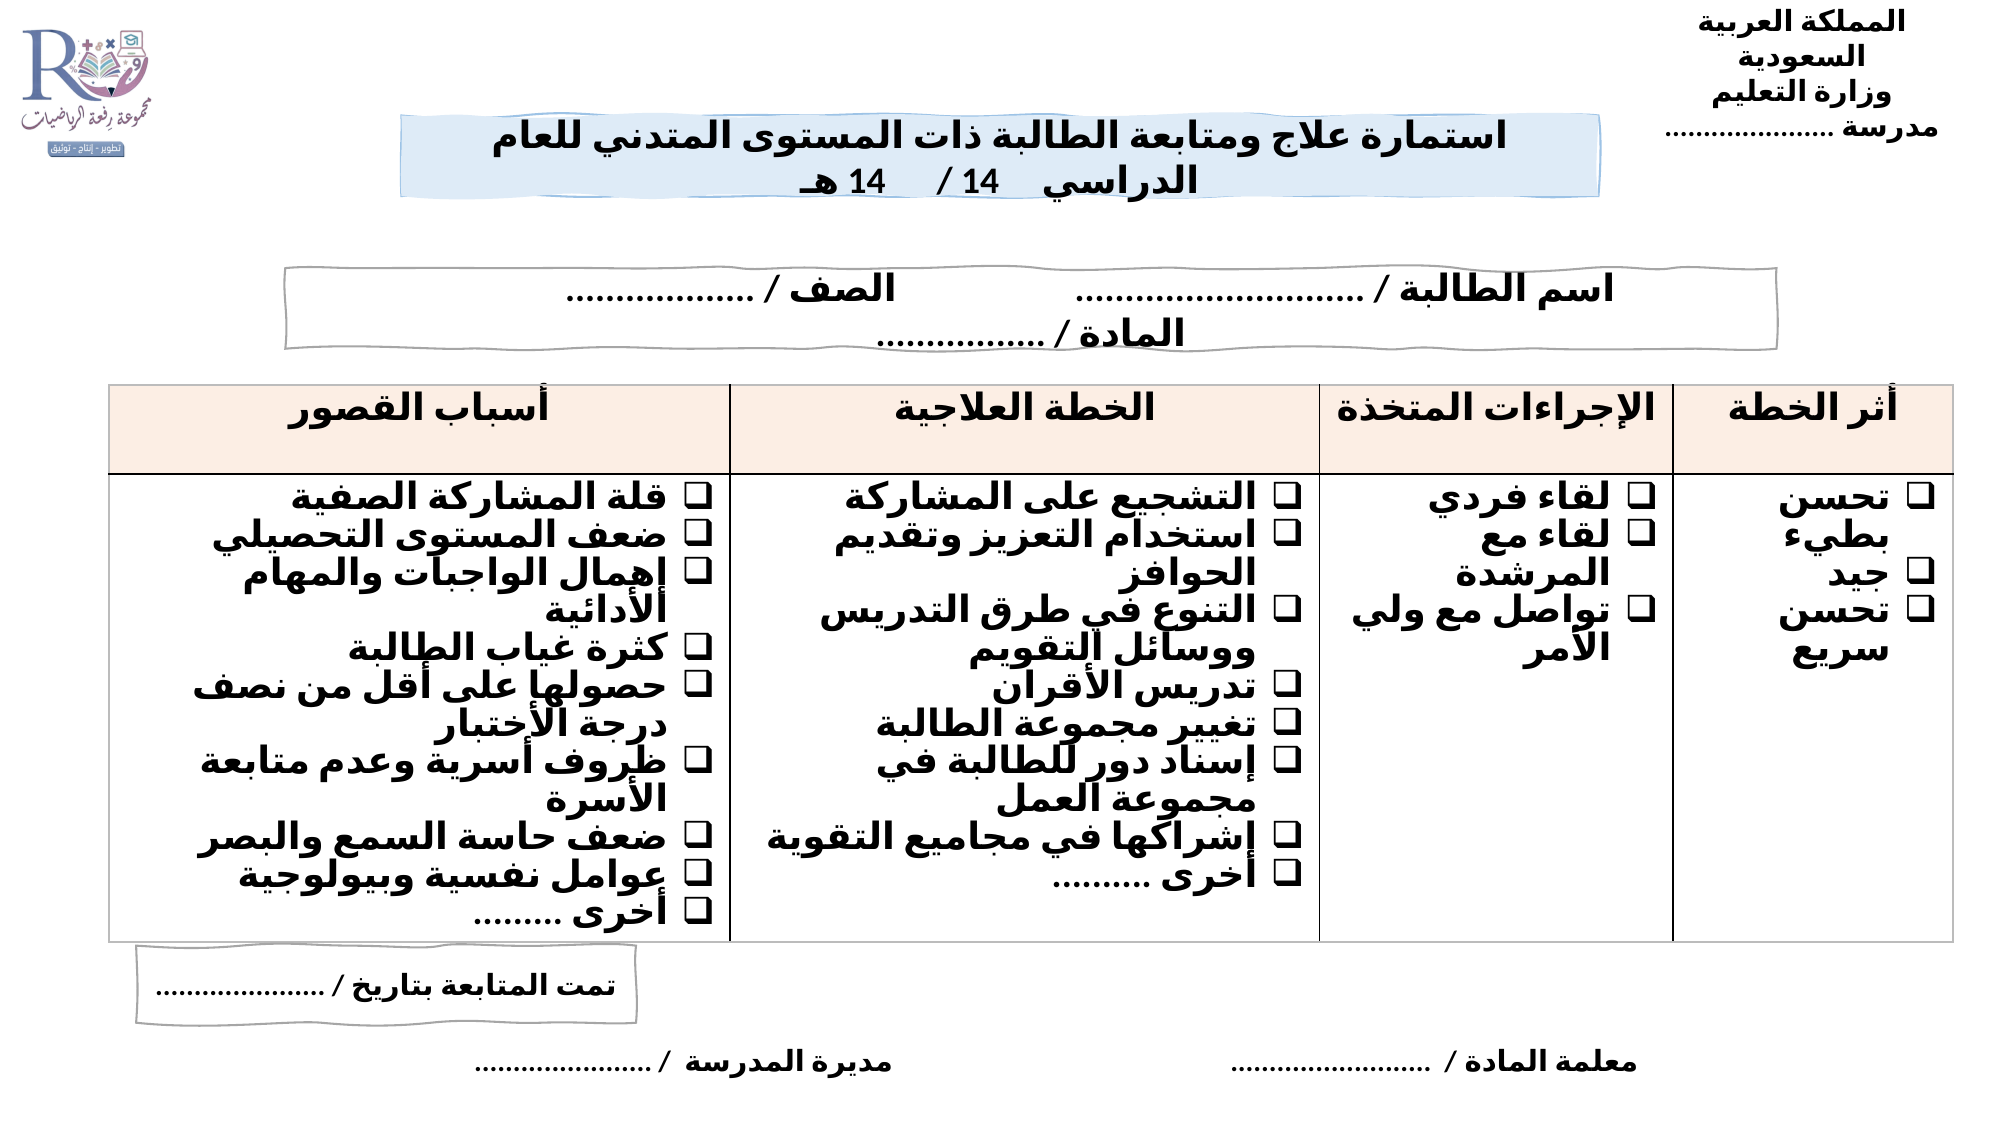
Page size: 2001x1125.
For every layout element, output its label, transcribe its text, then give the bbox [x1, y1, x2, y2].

table_header أثر الخطة [1674, 386, 1952, 473]
text_box اسم الطالبة / ............................. الصف / ................... المادة / ................. [283, 264, 1779, 353]
table_header الإجراءات المتخذة [1320, 386, 1672, 473]
text_box تمت المتابعة بتاريخ / ...................... [135, 942, 638, 1027]
picture [0, 0, 203, 246]
table_cell لقاء فردي لقاء مع المرشدة تواصل مع ولي الأمر [1320, 475, 1672, 941]
text_box معلمة المادة / .......................... مديرة المدرسة / ....................... [448, 1029, 1664, 1090]
table_header الخطة العلاجية [731, 386, 1319, 473]
table_cell التشجيع على المشاركة استخدام التعزيز وتقديم الحوافز التنوع في طرق التدريس ووسائل التقويم تدريس الأقران تغيير مجموعة الطالبة إسناد دور للطالبة في مجموعة العمل إشراكها في مجاميع التقوية أخرى .......... [731, 475, 1319, 941]
text_box استمارة علاج ومتابعة الطالبة ذات المستوى المتدني للعام الدراسي 14 / 14 هـ [399, 112, 1602, 200]
table_cell قلة المشاركة الصفية ضعف المستوى التحصيلي إهمال الواجبات والمهام الأدائية كثرة غياب الطالبة حصولها على أقل من نصف درجة الأختبار ظروف أسرية وعدم متابعة الأسرة ضعف حاسة السمع والبصر عوامل نفسية وبيولوجية أخرى ......... [110, 475, 729, 941]
text_box المملكة العربية السعودية وزارة التعليم مدرسة ...................... [1619, 15, 1984, 129]
table_header أسباب القصور [110, 386, 729, 473]
table_cell تحسن بطيء جيد تحسن سريع [1674, 475, 1952, 941]
